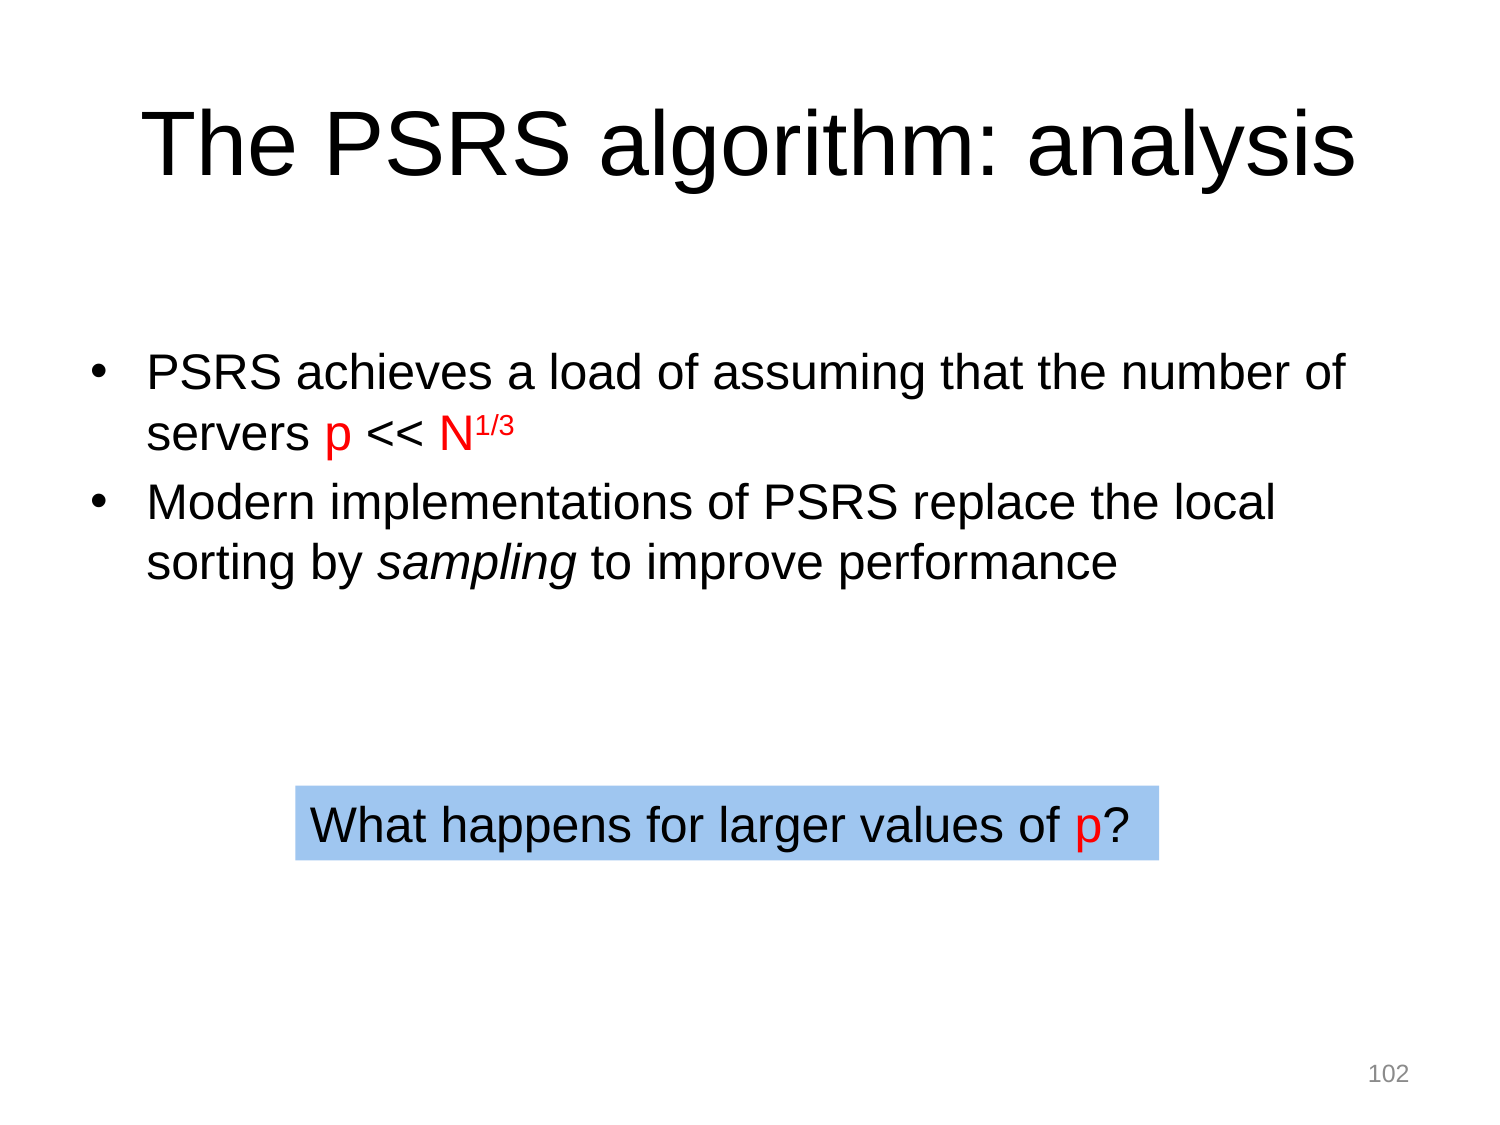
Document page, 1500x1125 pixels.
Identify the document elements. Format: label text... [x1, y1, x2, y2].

text_box What happens for larger values of p? [295, 785, 1159, 861]
slide_number 102 [1074, 1042, 1425, 1103]
title The PSRS algorithm: analysis [75, 45, 1425, 233]
